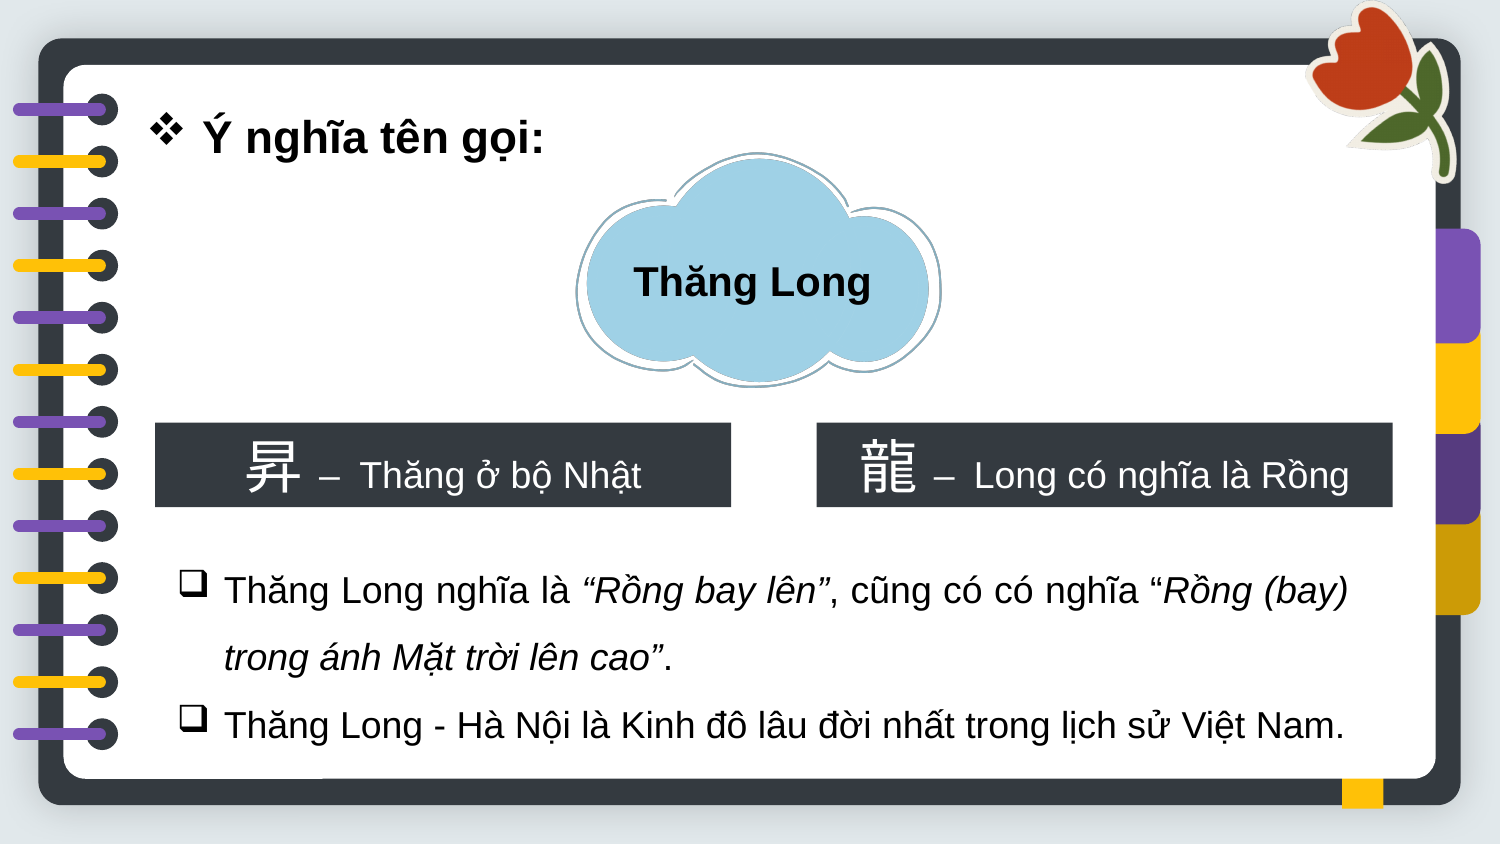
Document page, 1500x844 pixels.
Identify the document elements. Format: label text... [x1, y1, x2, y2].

text_box 昇 – Thăng ở bộ Nhật [155, 422, 732, 508]
text_box 龍 – Long có nghĩa là Rồng [816, 422, 1393, 508]
picture [553, 137, 952, 398]
text_box Ý nghĩa tên gọi: [131, 72, 617, 170]
picture [1286, 0, 1499, 218]
text_box Thăng Long nghĩa là “Rồng bay lên”, cũng có có nghĩa “Rồng (bay) trong ánh Mặt trời lên cao”. Thăng Long - Hà Nội là Kinh đô lâu đời nhất trong lịch sử Việt Nam. [162, 535, 1364, 754]
